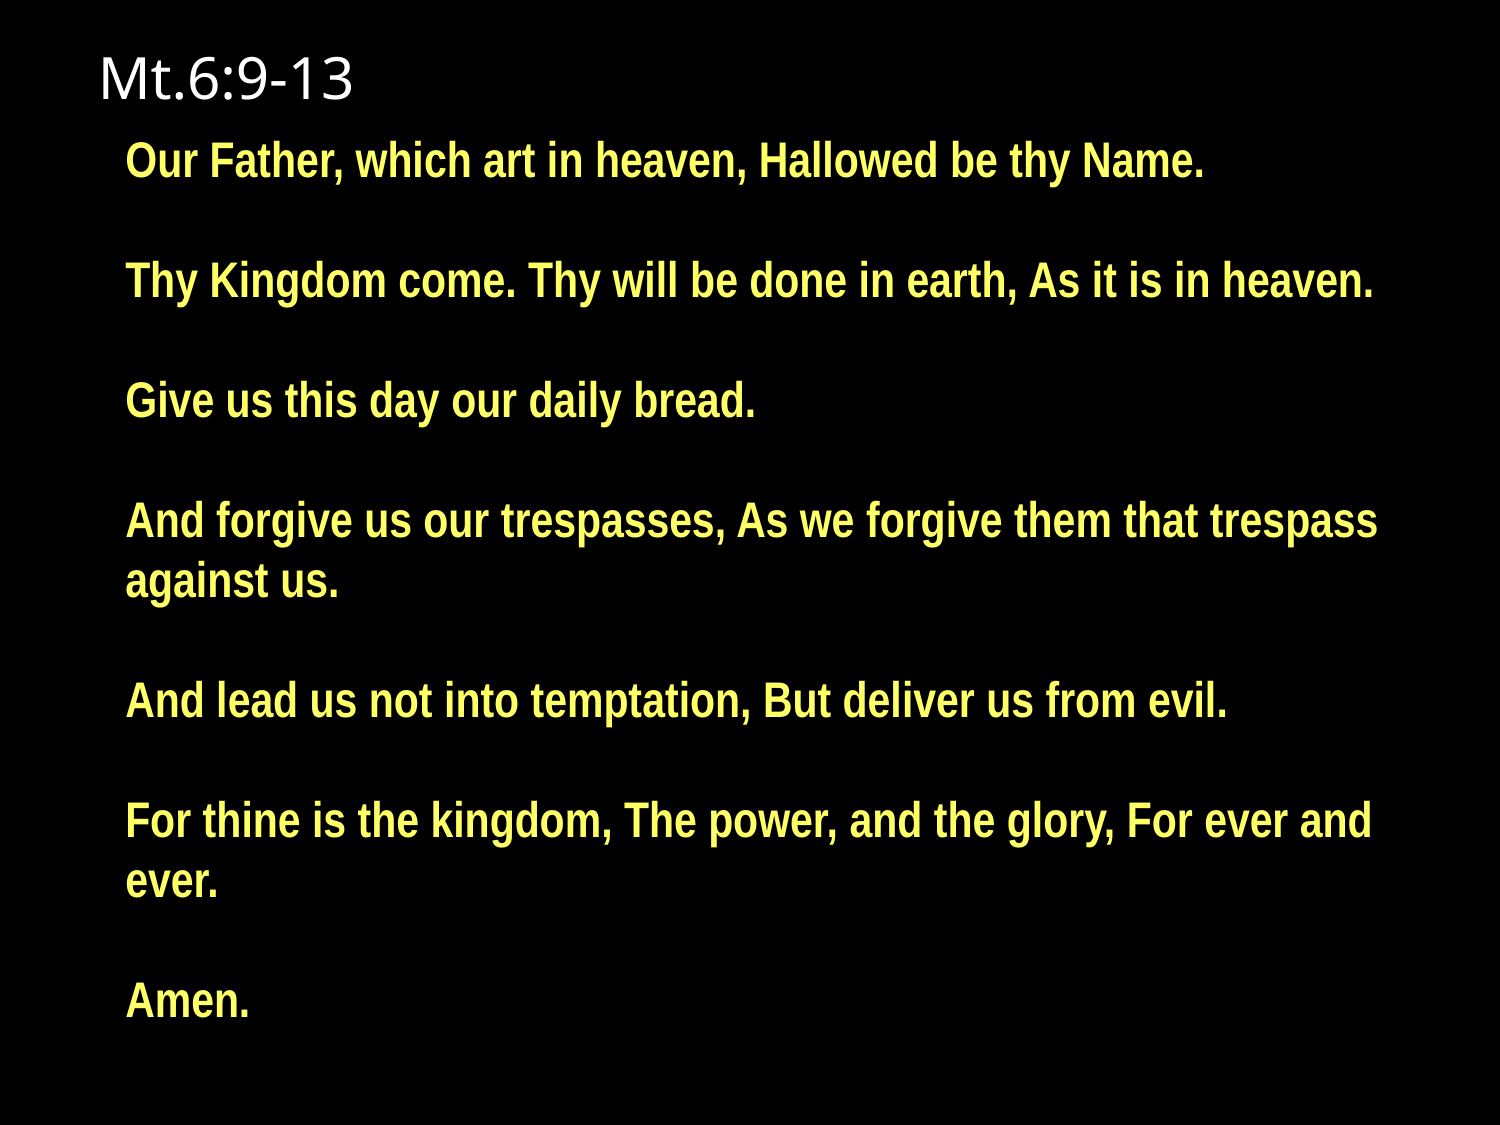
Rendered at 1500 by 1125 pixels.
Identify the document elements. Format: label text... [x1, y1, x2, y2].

text_box Our Father, which art in heaven, Hallowed be thy Name. Thy Kingdom come. Thy will be done in earth, As it is in heaven. Give us this day our daily bread. And forgive us our trespasses, As we forgive them that trespass against us. And lead us not into temptation, But deliver us from evil. For thine is the kingdom, The power, and the glory, For ever and ever. Amen. [110, 119, 1436, 1035]
text_box Mt.6:9-13 [83, 33, 370, 119]
